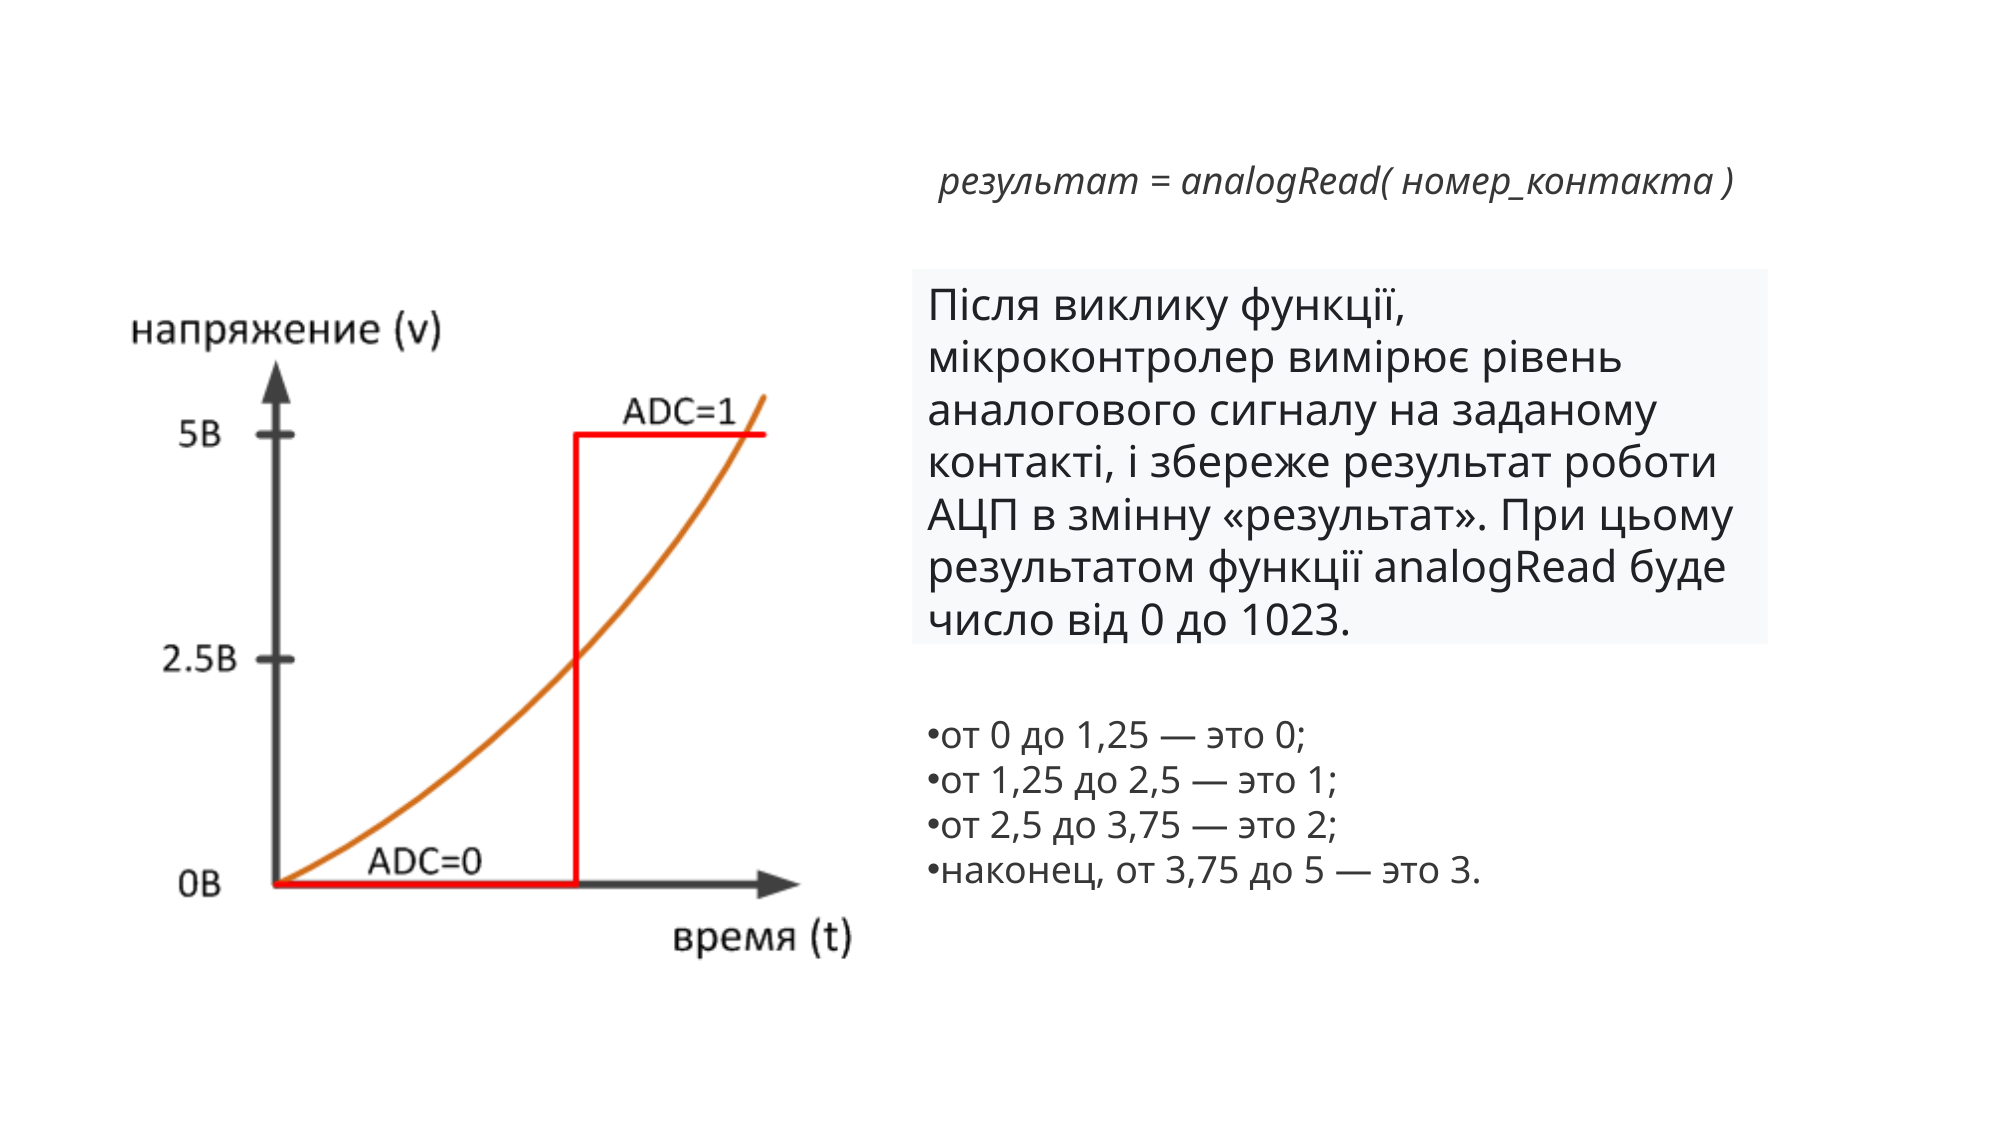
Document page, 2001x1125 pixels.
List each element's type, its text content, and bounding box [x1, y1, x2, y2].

text_box от 0 до 1,25 — это 0; от 1,25 до 2,5 — это 1; от 2,5 до 3,75 — это 2; наконец, от 3,75 до 5 — это 3. [912, 703, 1572, 899]
text_box Після виклику функції, мікроконтролер вимірює рівень аналогового сигналу на заданому контакті, і збереже результат роботи АЦП в змінну «результат». При цьому результатом функції analogRead буде число від 0 до 1023. [912, 269, 1768, 645]
text_box результат = analogRead( номер_контакта ) [924, 149, 1750, 209]
picture [130, 293, 854, 965]
